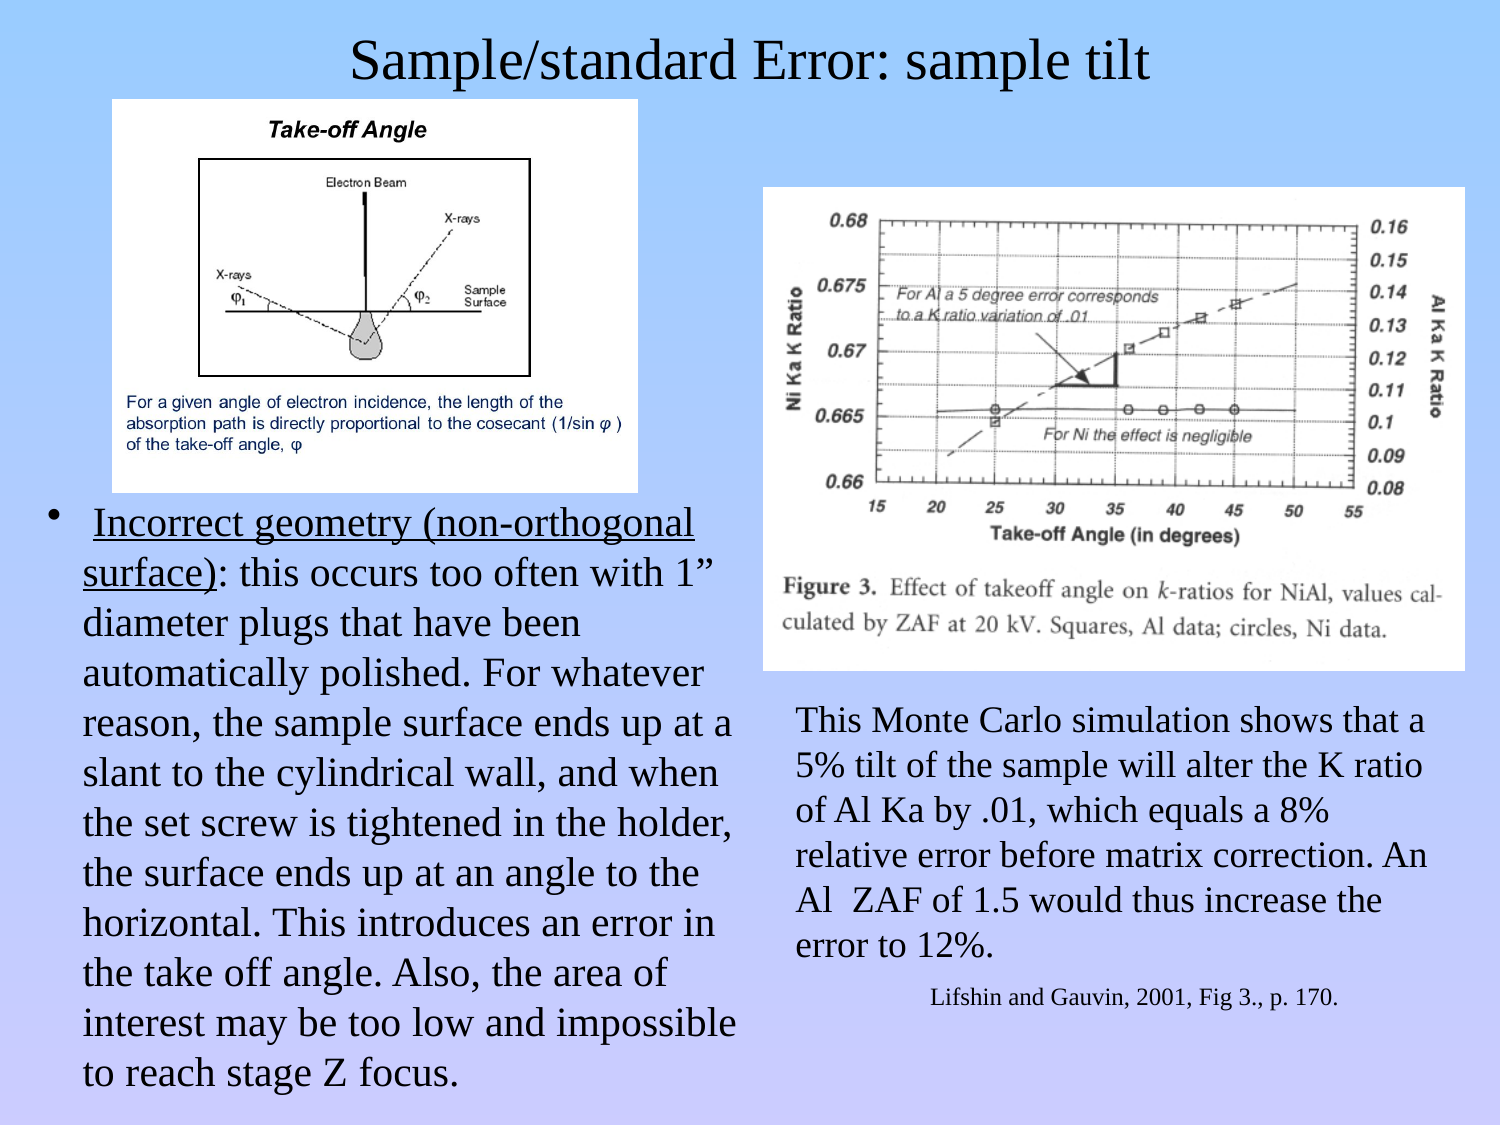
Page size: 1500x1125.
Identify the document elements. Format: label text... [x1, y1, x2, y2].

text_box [763, 187, 1471, 1019]
picture [112, 98, 638, 494]
text_box Sample/standard Error: sample tilt [174, 13, 1325, 99]
text_box Incorrect geometry (non-orthogonal surface): this occurs too often with 1” diameter plugs that have been automatically polished. For whatever reason, the sample surface ends up at a slant to the cylindrical wall, and when the set screw is tightened in the holder, the surface ends up at an angle to the horizontal. This introduces an error in the take off angle. Also, the area of interest may be too low and impossible to reach stage Z focus. [32, 487, 771, 1103]
